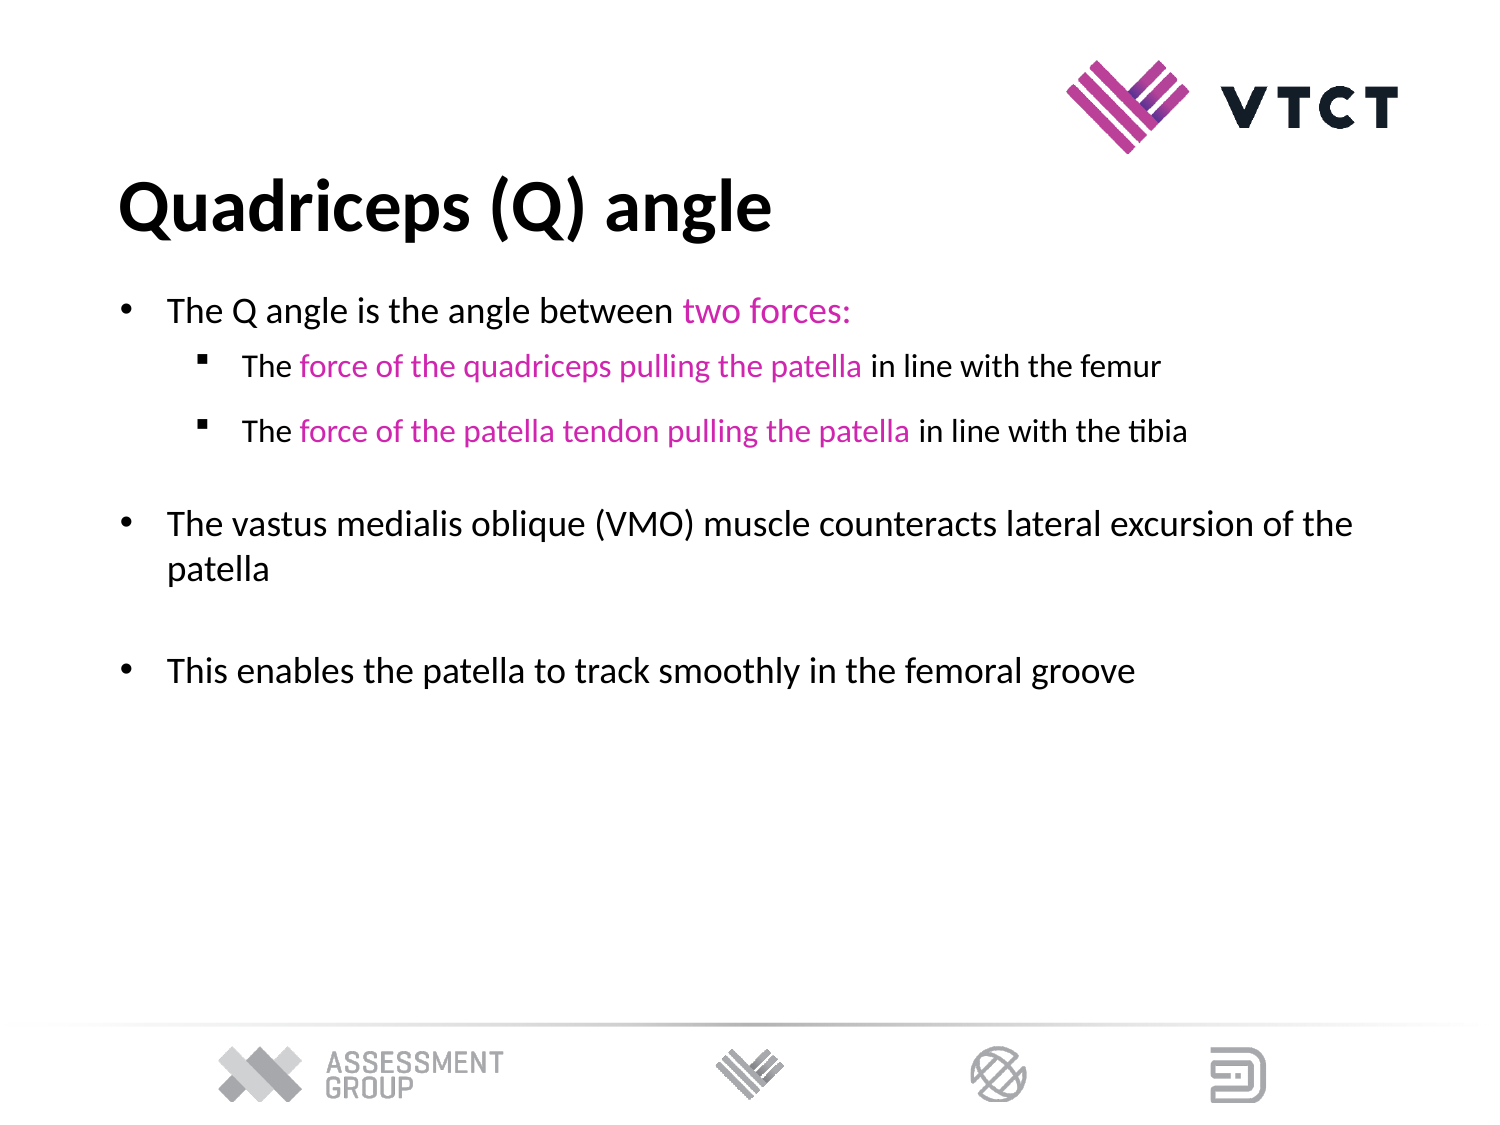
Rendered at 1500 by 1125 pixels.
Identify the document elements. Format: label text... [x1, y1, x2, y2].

text_box Quadriceps (Q) angle [104, 148, 790, 254]
text_box The Q angle is the angle between two forces: The force of the quadriceps pulling the patella in line with the femur The force of the patella tendon pulling the patella in line with the tibia The vastus medialis oblique (VMO) muscle counteracts lateral excursion of the patella This enables the patella to track smoothly in the femoral groove [105, 278, 1400, 699]
picture [0, 1022, 1499, 1027]
picture [714, 1046, 786, 1102]
picture [1063, 59, 1400, 157]
